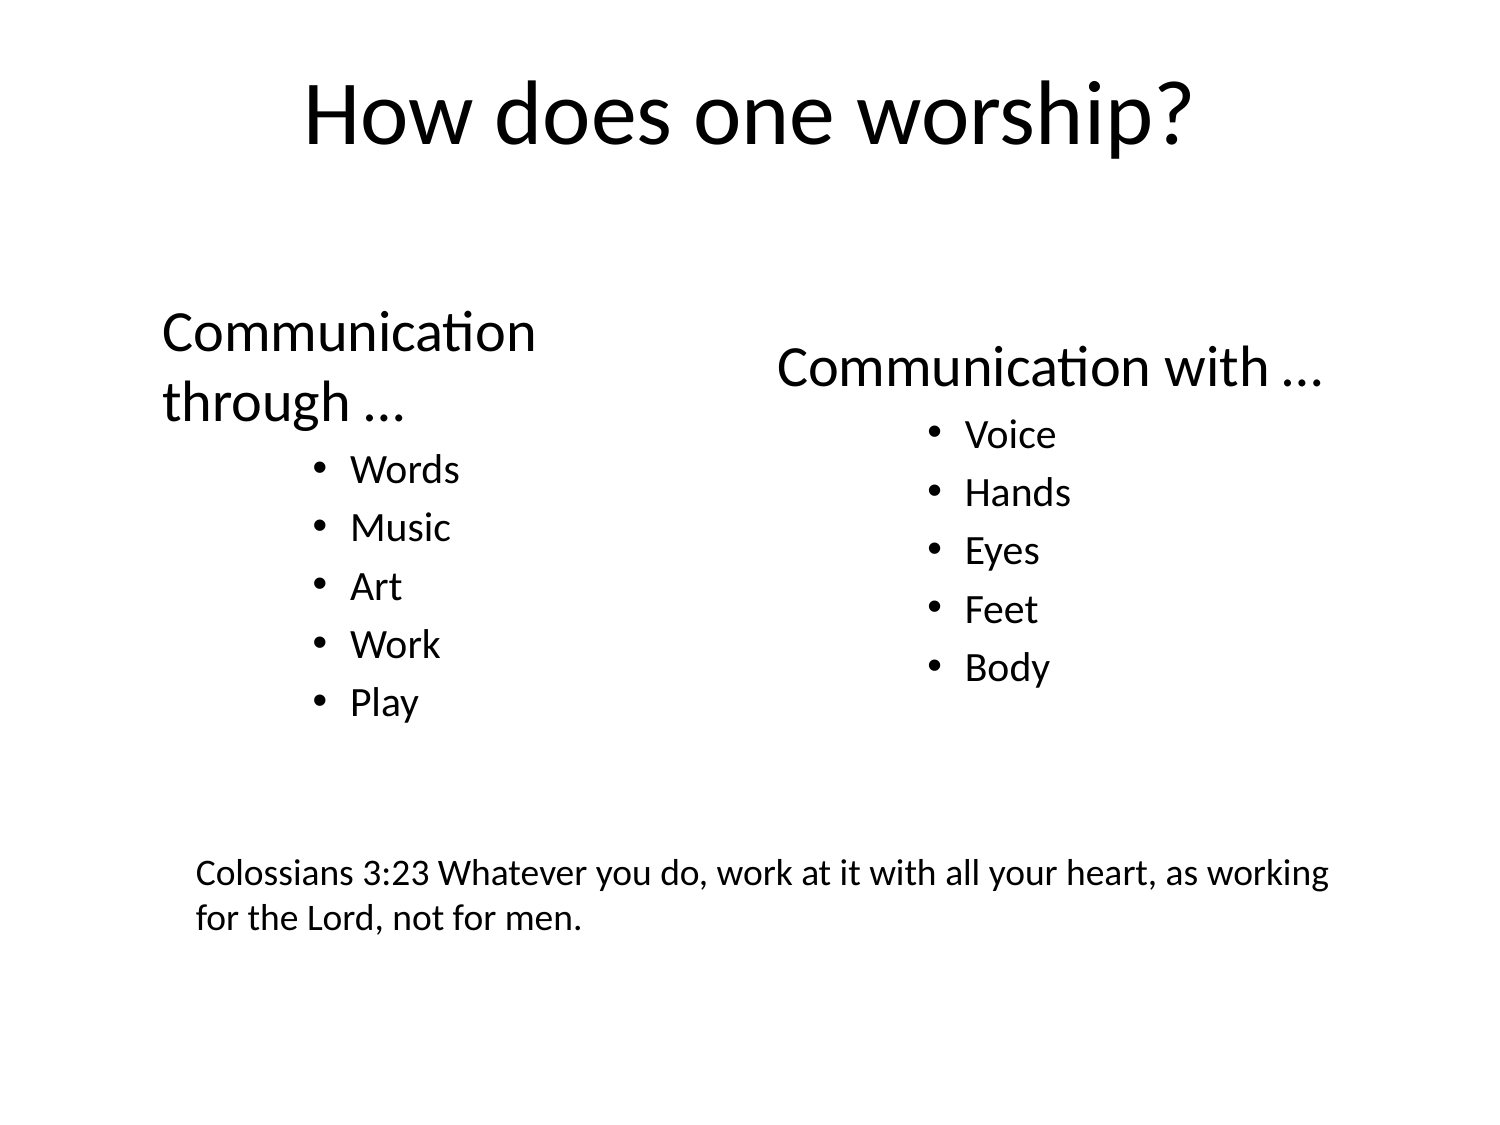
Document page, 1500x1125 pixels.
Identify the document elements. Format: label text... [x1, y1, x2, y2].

list Communication with … Voice Hands Eyes Feet Body [762, 320, 1404, 841]
text_box Colossians 3:23 Whatever you do, work at it with all your heart, as working for the Lord, not for men. [181, 840, 1348, 946]
list Communication through … Words Music Art Work Play [147, 285, 733, 766]
title How does one worship? [75, 45, 1425, 233]
